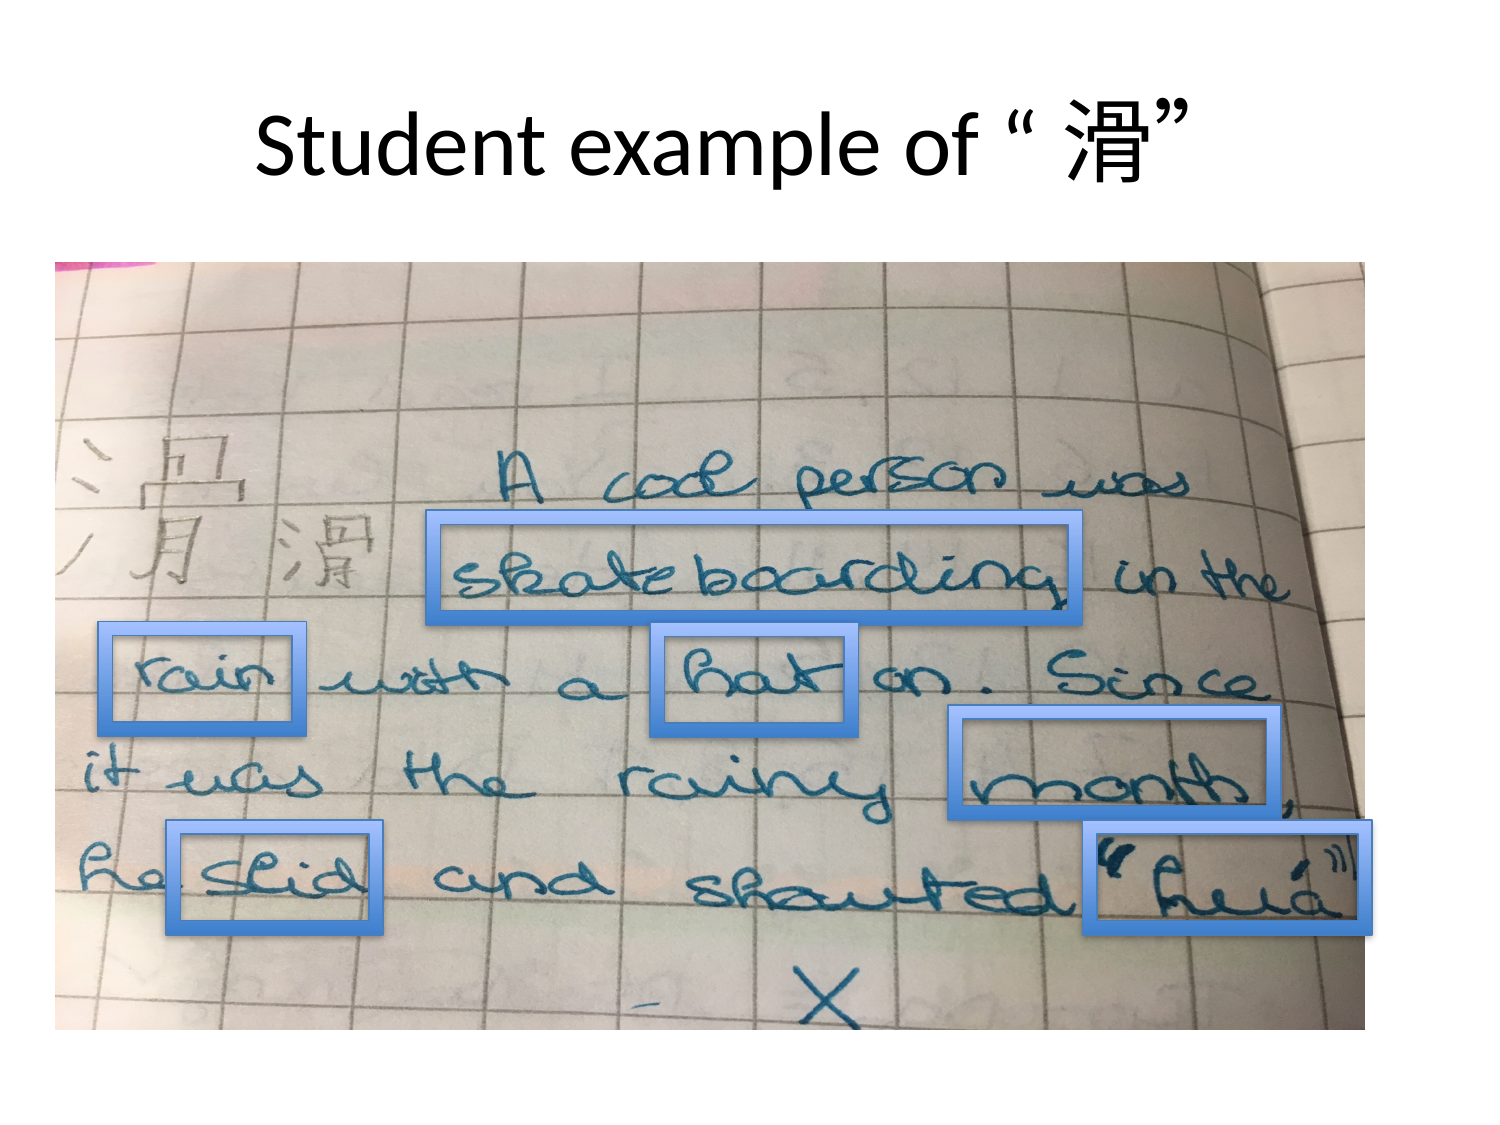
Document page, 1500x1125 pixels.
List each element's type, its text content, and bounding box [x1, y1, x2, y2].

title Student example of “滑” [75, 45, 1425, 233]
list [0, 262, 1500, 1030]
